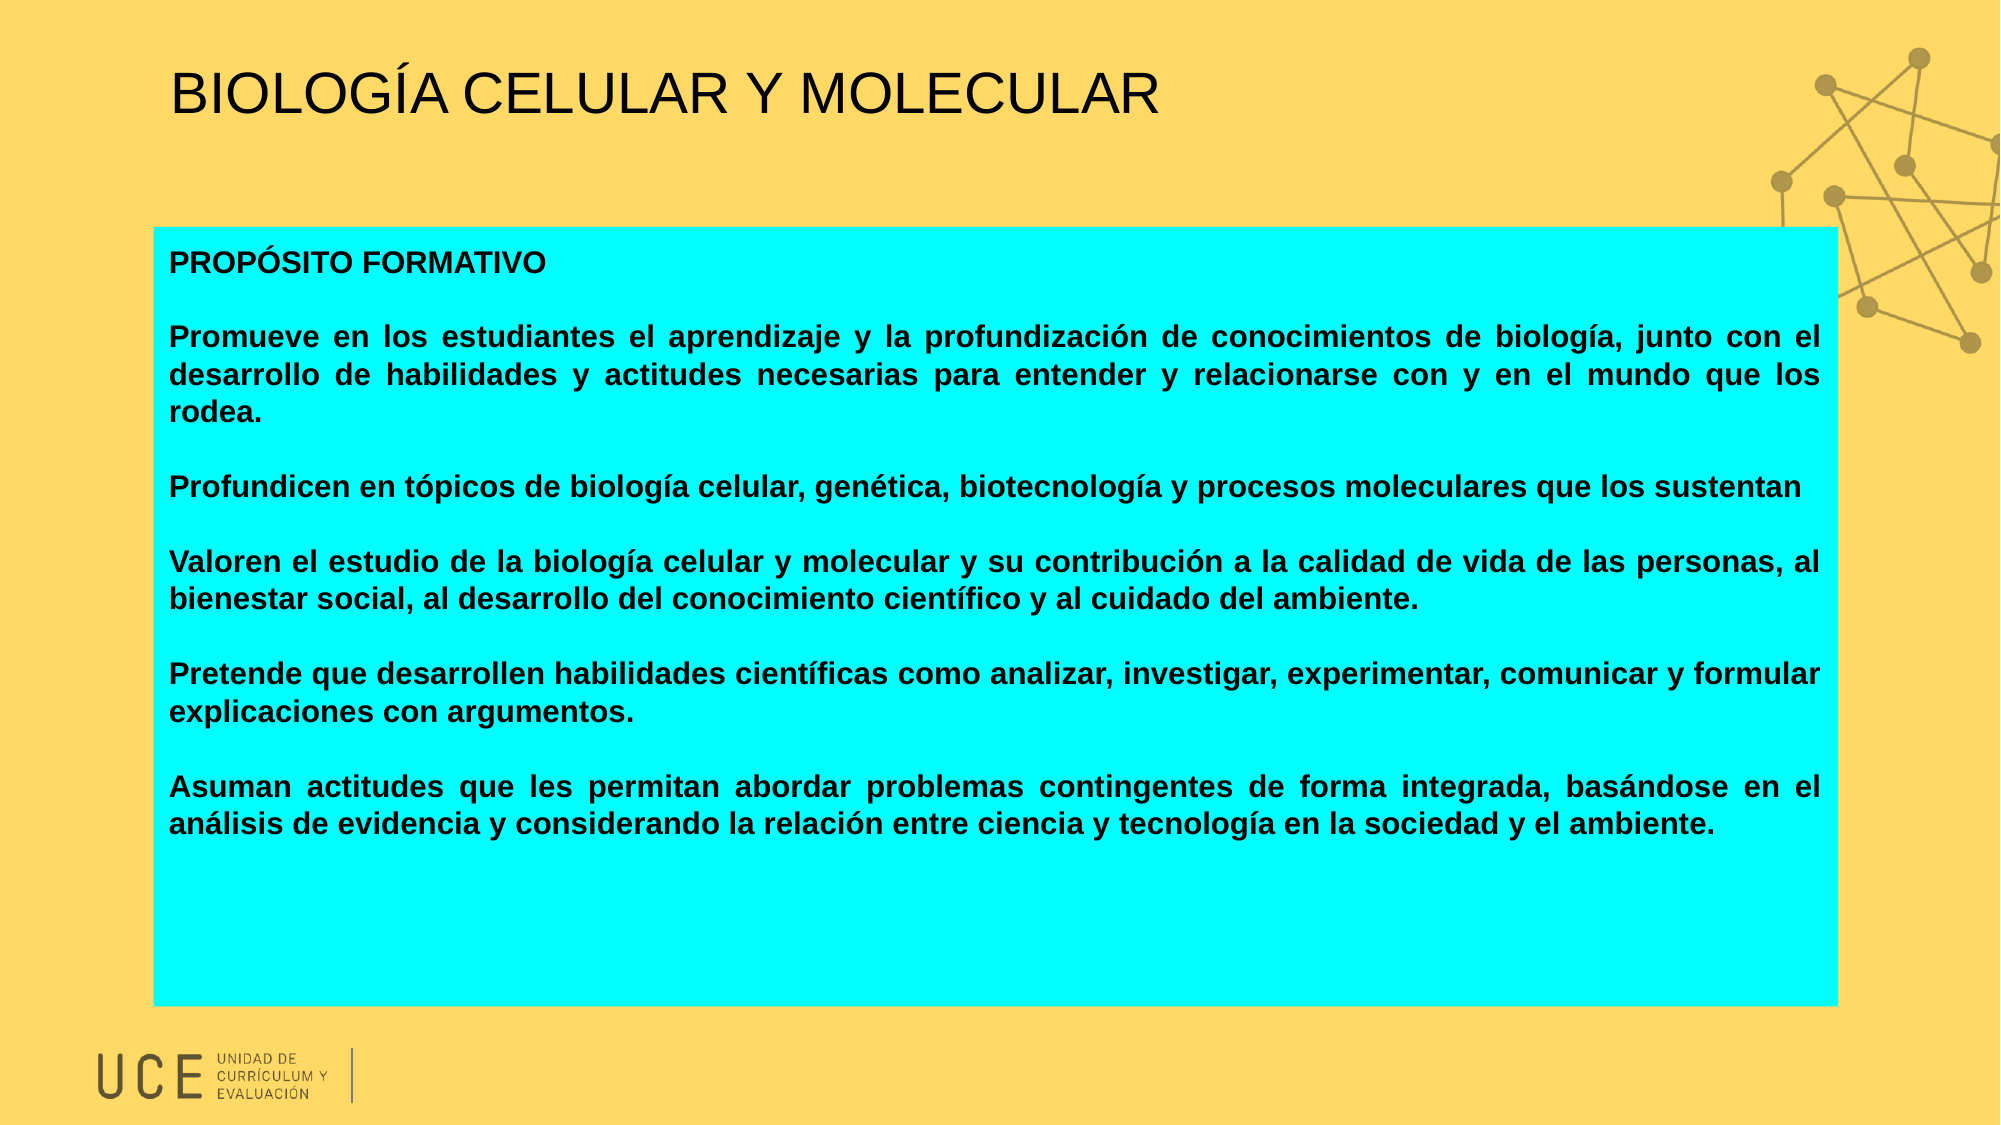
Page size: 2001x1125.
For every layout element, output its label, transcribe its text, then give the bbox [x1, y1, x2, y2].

text_box PROPÓSITO FORMATIVO Promueve en los estudiantes el aprendizaje y la profundización de conocimientos de biología, junto con el desarrollo de habilidades y actitudes necesarias para entender y relacionarse con y en el mundo que los rodea. Profundicen en tópicos de biología celular, genética, biotecnología y procesos moleculares que los sustentan Valoren el estudio de la biología celular y molecular y su contribución a la calidad de vida de las personas, al bienestar social, al desarrollo del conocimiento científico y al cuidado del ambiente. Pretende que desarrollen habilidades científicas como analizar, investigar, experimentar, comunicar y formular explicaciones con argumentos. Asuman actitudes que les permitan abordar problemas contingentes de forma integrada, basándose en el análisis de evidencia y considerando la relación entre ciencia y tecnología en la sociedad y el ambiente. [153, 226, 1839, 1007]
picture [92, 1047, 330, 1103]
picture [1760, 39, 2000, 363]
title BIOLOGÍA CELULAR Y MOLECULAR [170, 54, 1399, 129]
